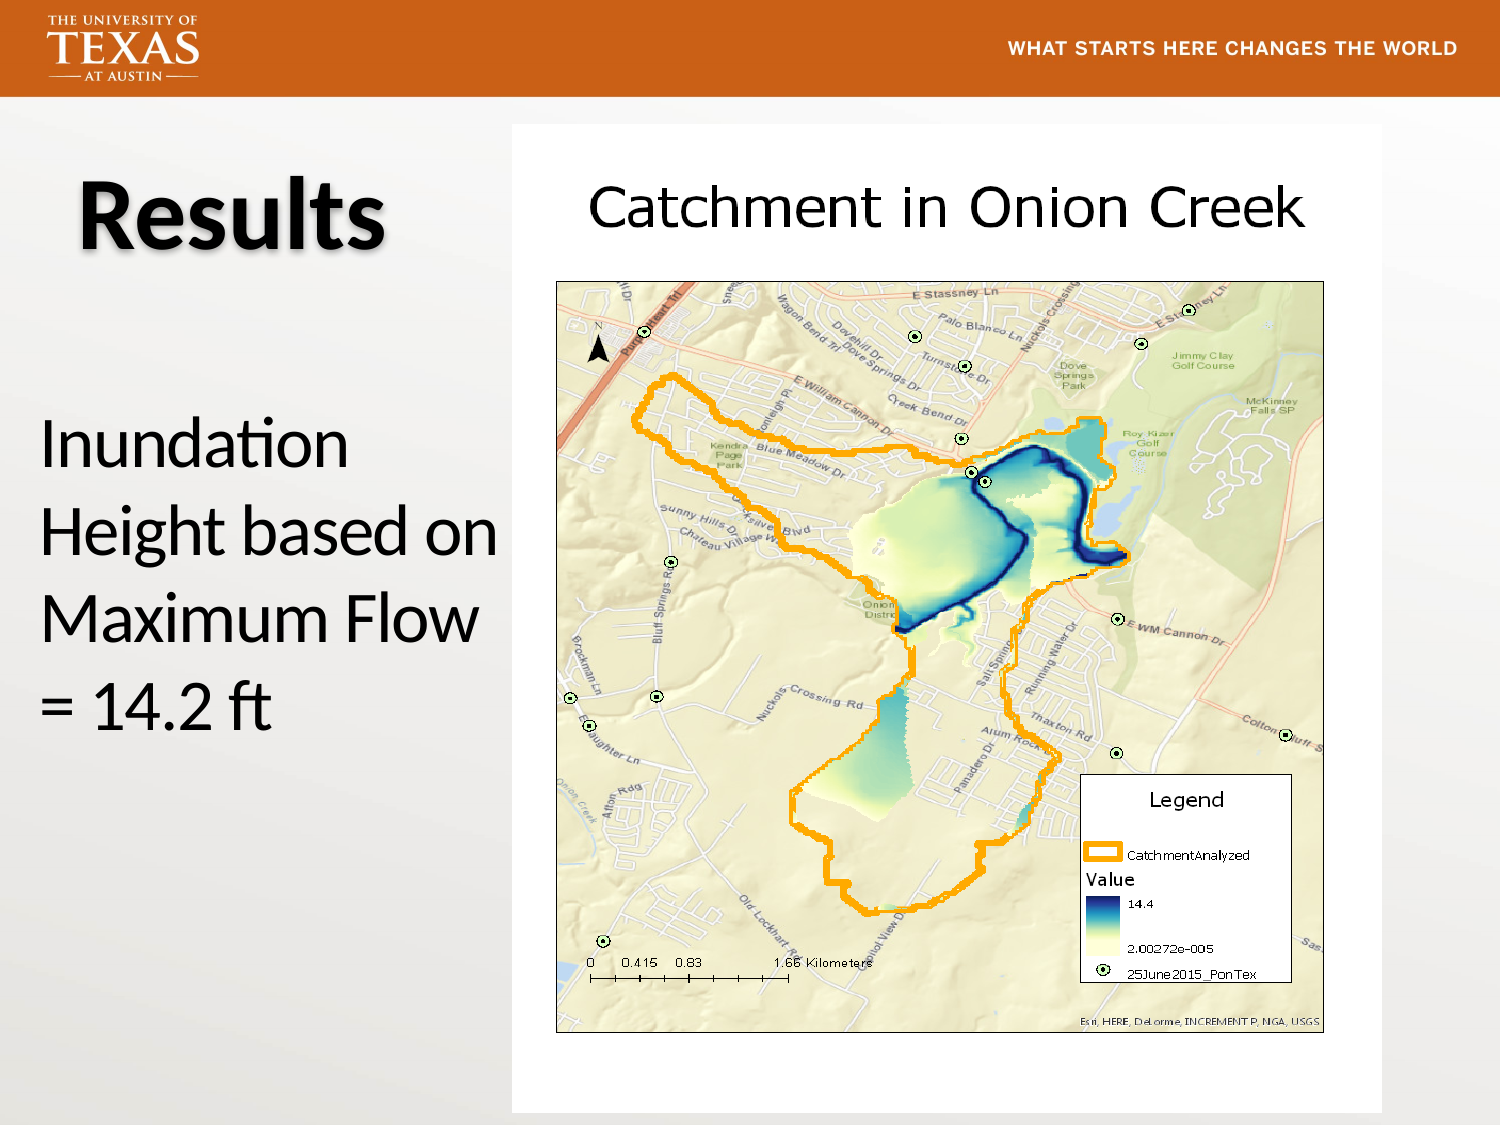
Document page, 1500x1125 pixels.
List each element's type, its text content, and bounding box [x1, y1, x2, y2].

text_box Inundation Height based on Maximum Flow = 14.2 ft [0, 387, 507, 735]
text_box Results [62, 153, 507, 263]
picture [0, 0, 1500, 1125]
